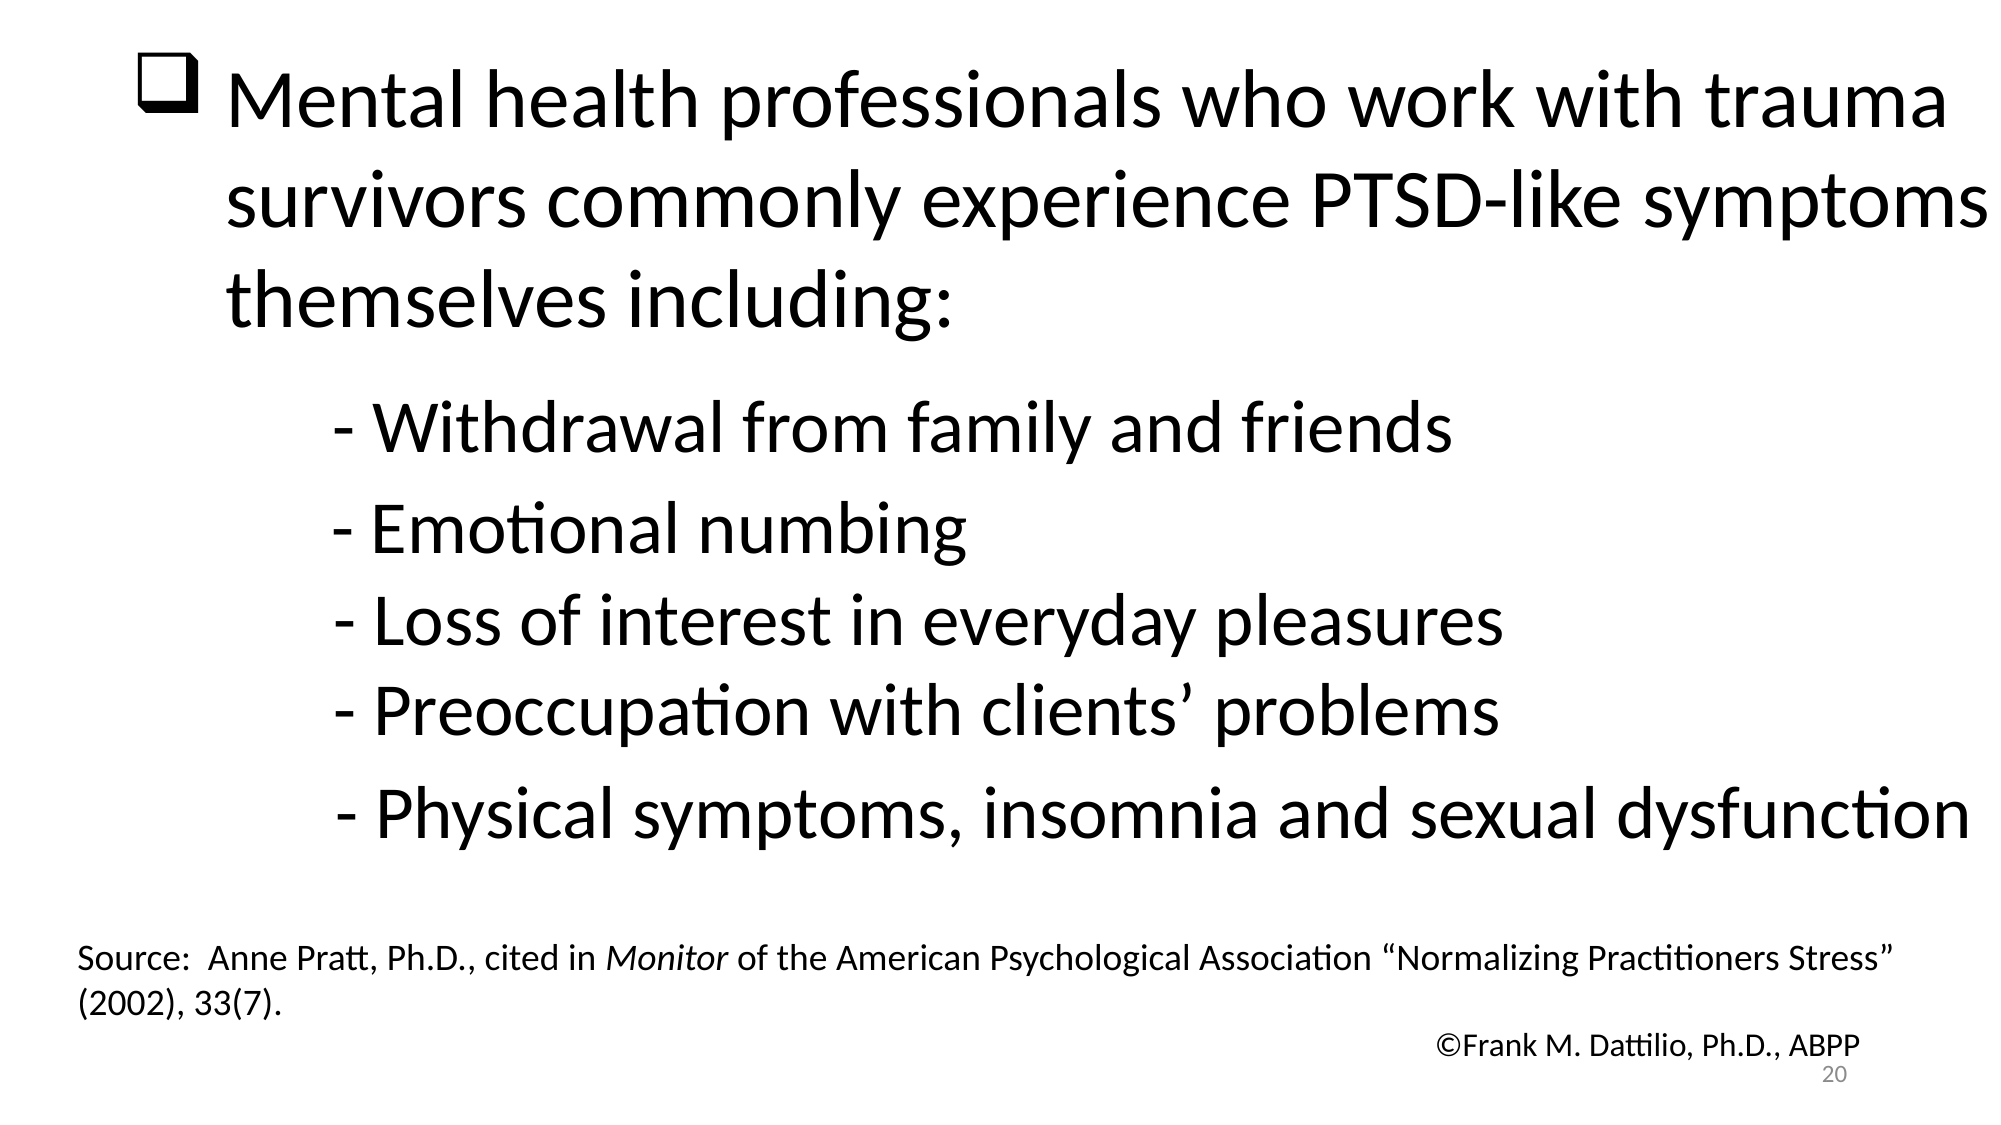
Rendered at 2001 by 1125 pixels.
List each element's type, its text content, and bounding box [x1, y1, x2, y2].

slide_number 20 [1412, 1071, 1863, 1103]
text_box Source: Anne Pratt, Ph.D., cited in Monitor of the American Psychological Association “Normalizing Practitioners Stress” (2002), 33(7). ©Frank M. Dattilio, Ph.D., ABPP [62, 925, 1911, 1071]
text_box Mental health professionals who work with trauma survivors commonly experience PTSD-like symptoms themselves including: [116, 36, 2000, 352]
text_box - Withdrawal from family and friends [317, 370, 1470, 476]
text_box - Preoccupation with clients’ problems [318, 652, 1517, 758]
text_box - Physical symptoms, insomnia and sexual dysfunction [320, 756, 2000, 861]
text_box - Loss of interest in everyday pleasures [318, 563, 1521, 669]
text_box - Emotional numbing [316, 471, 984, 576]
